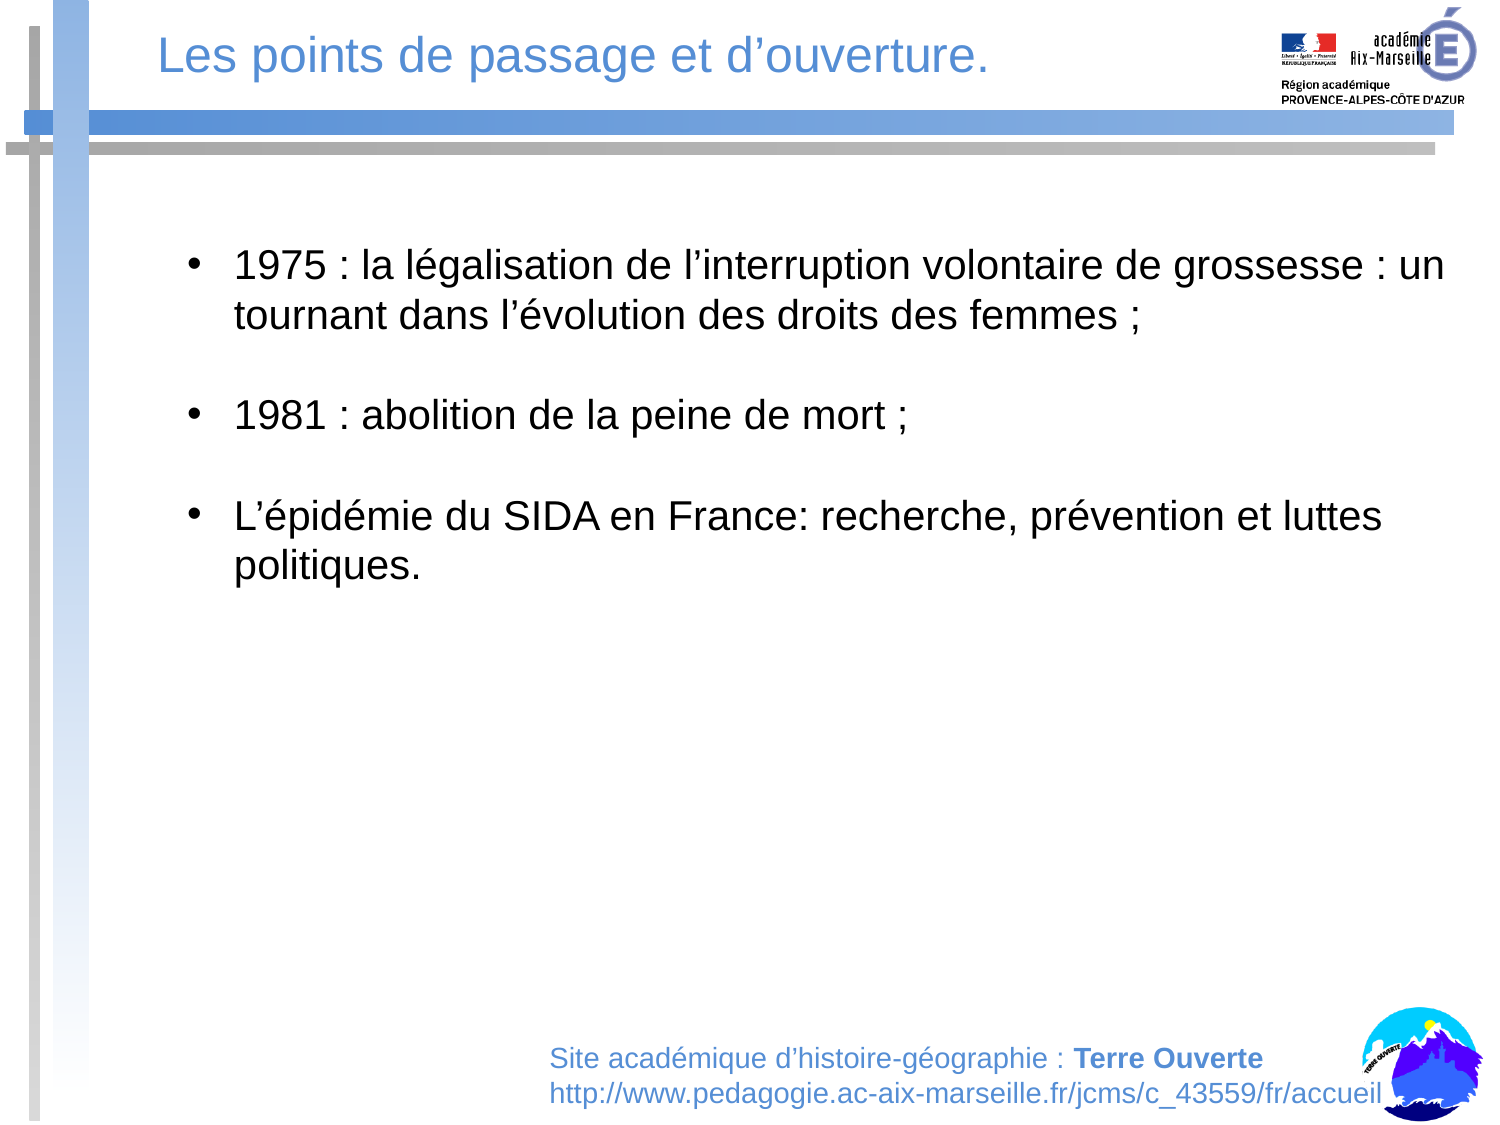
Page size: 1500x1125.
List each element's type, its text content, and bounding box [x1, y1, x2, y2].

picture [1360, 1006, 1484, 1122]
text_box Les points de passage et d’ouverture. [142, 14, 1007, 90]
text_box 1975 : la légalisation de l’interruption volontaire de grossesse : un tournant dans l’évolution des droits des femmes ; 1981 : abolition de la peine de mort ; L’épidémie du SIDA en France: recherche, prévention et luttes politiques. [172, 230, 1500, 596]
text_box [91, 140, 1437, 156]
text_box [91, 109, 1456, 137]
text_box [27, 24, 42, 109]
text_box Site académique d’histoire-géographie : Terre Ouverte http://www.pedagogie.ac-aix-marseille.fr/jcms/c_43559/fr/accueil [534, 1031, 1355, 1117]
text_box [23, 109, 51, 137]
text_box [42, 140, 51, 156]
picture [1269, 0, 1484, 114]
text_box [51, 0, 91, 1096]
text_box [4, 140, 27, 156]
text_box [27, 137, 42, 1122]
